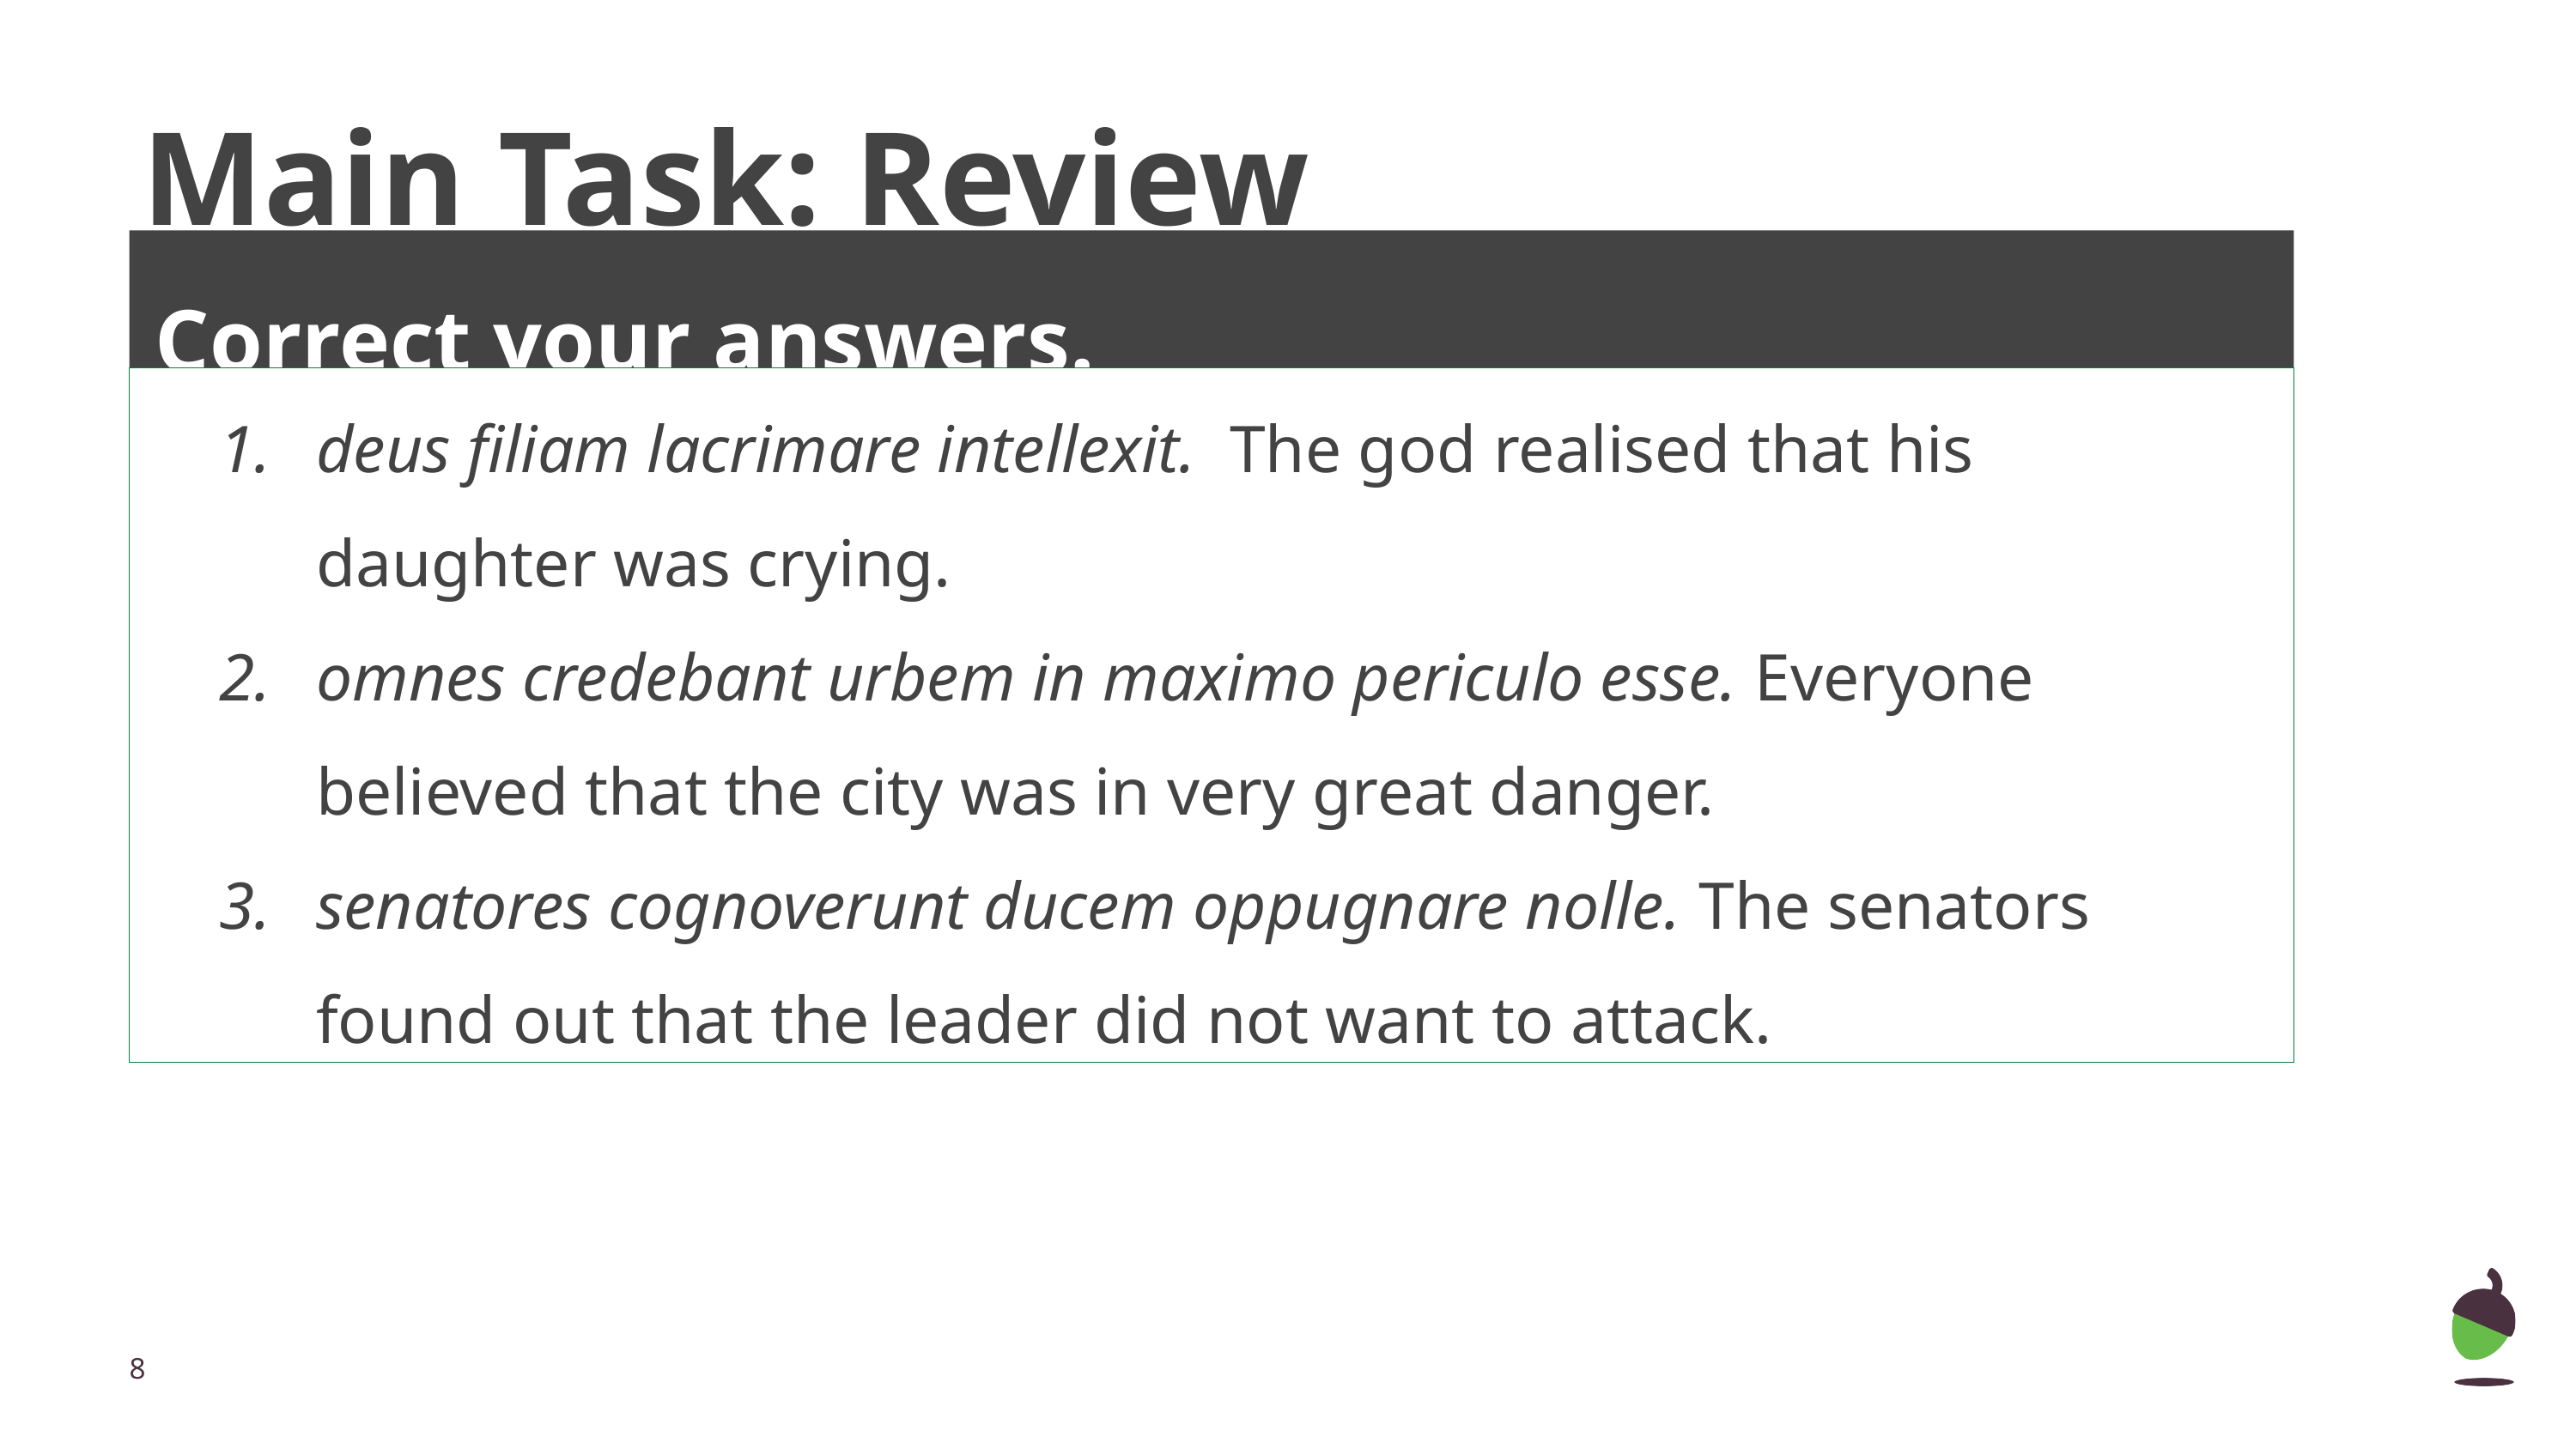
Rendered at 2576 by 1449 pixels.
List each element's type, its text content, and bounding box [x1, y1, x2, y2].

slide_number ‹#› [129, 1349, 332, 1401]
title Main Task: Review [129, 60, 1760, 230]
subtitle Correct your answers. [129, 230, 2294, 367]
picture [2451, 1268, 2516, 1386]
table_header deus filiam lacrimare intellexit. The god realised that his daughter was crying. omnes credebant urbem in maximo periculo esse. Everyone believed that the city was in very great danger. senatores cognoverunt ducem oppugnare nolle. The senators found out that the leader did not want to attack. [130, 368, 2293, 1062]
